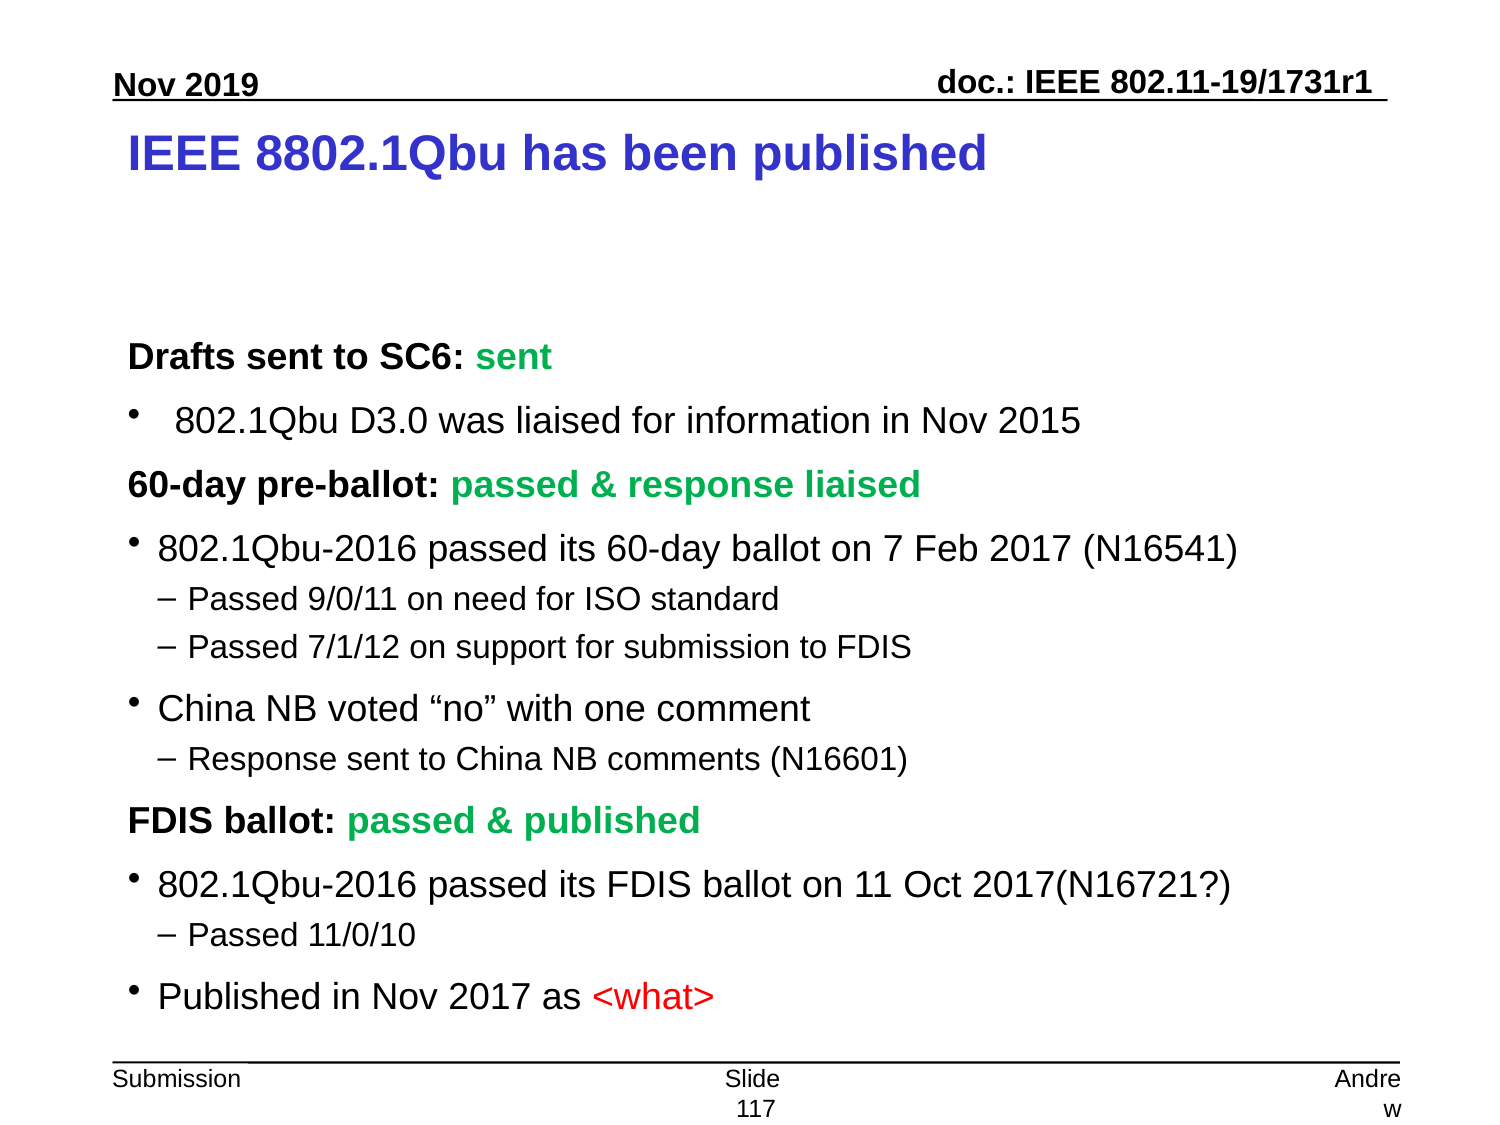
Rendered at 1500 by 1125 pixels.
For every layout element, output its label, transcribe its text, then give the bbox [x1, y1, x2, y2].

title IEEE 8802.1Qbu has been published [112, 112, 1388, 288]
list Drafts sent to SC6: sent 802.1Qbu D3.0 was liaised for information in Nov 2015 60-day pre-ballot: passed & response liaised 802.1Qbu-2016 passed its 60-day ballot on 7 Feb 2017 (N16541) Passed 9/0/11 on need for ISO standard Passed 7/1/12 on support for submission to FDIS China NB voted “no” with one comment Response sent to China NB comments (N16601) FDIS ballot: passed & published 802.1Qbu-2016 passed its FDIS ballot on 11 Oct 2017(N16721?) Passed 11/0/10 Published in Nov 2017 as <what> [112, 324, 1388, 1000]
footer Andrew Myles, Cisco [1320, 1061, 1402, 1093]
slide_number Slide 117 [709, 1061, 803, 1093]
